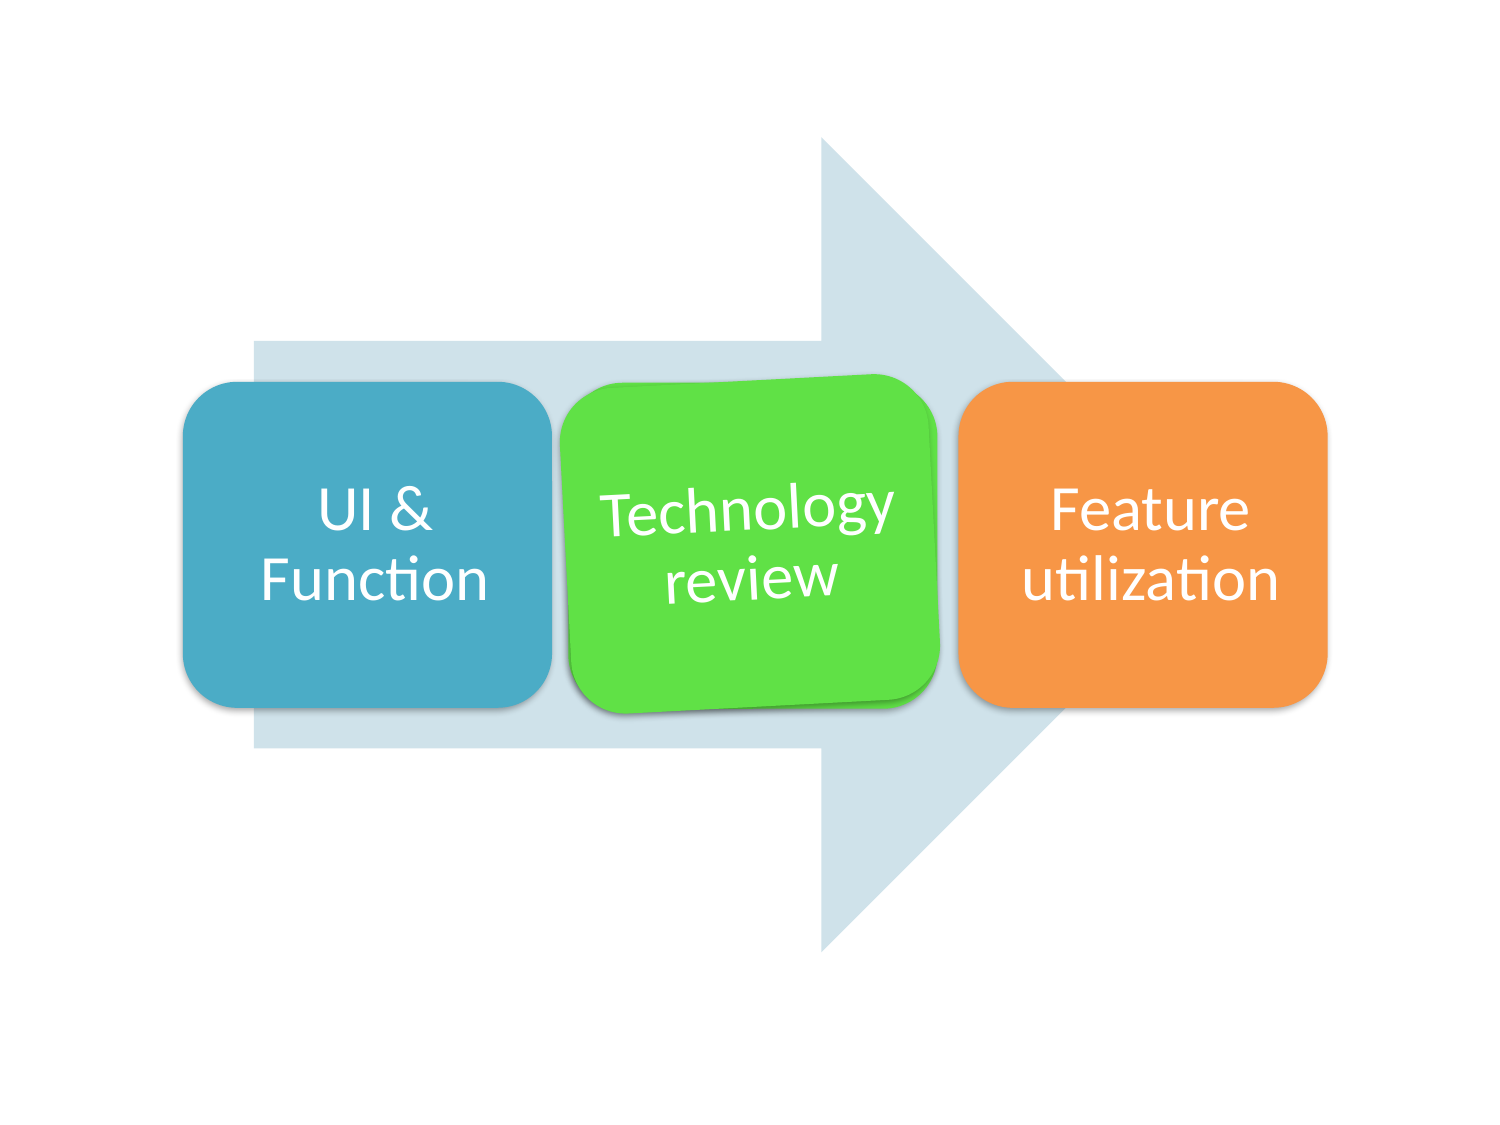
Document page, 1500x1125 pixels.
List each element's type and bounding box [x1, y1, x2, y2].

text_box [181, 136, 1330, 953]
text_box [565, 380, 935, 708]
